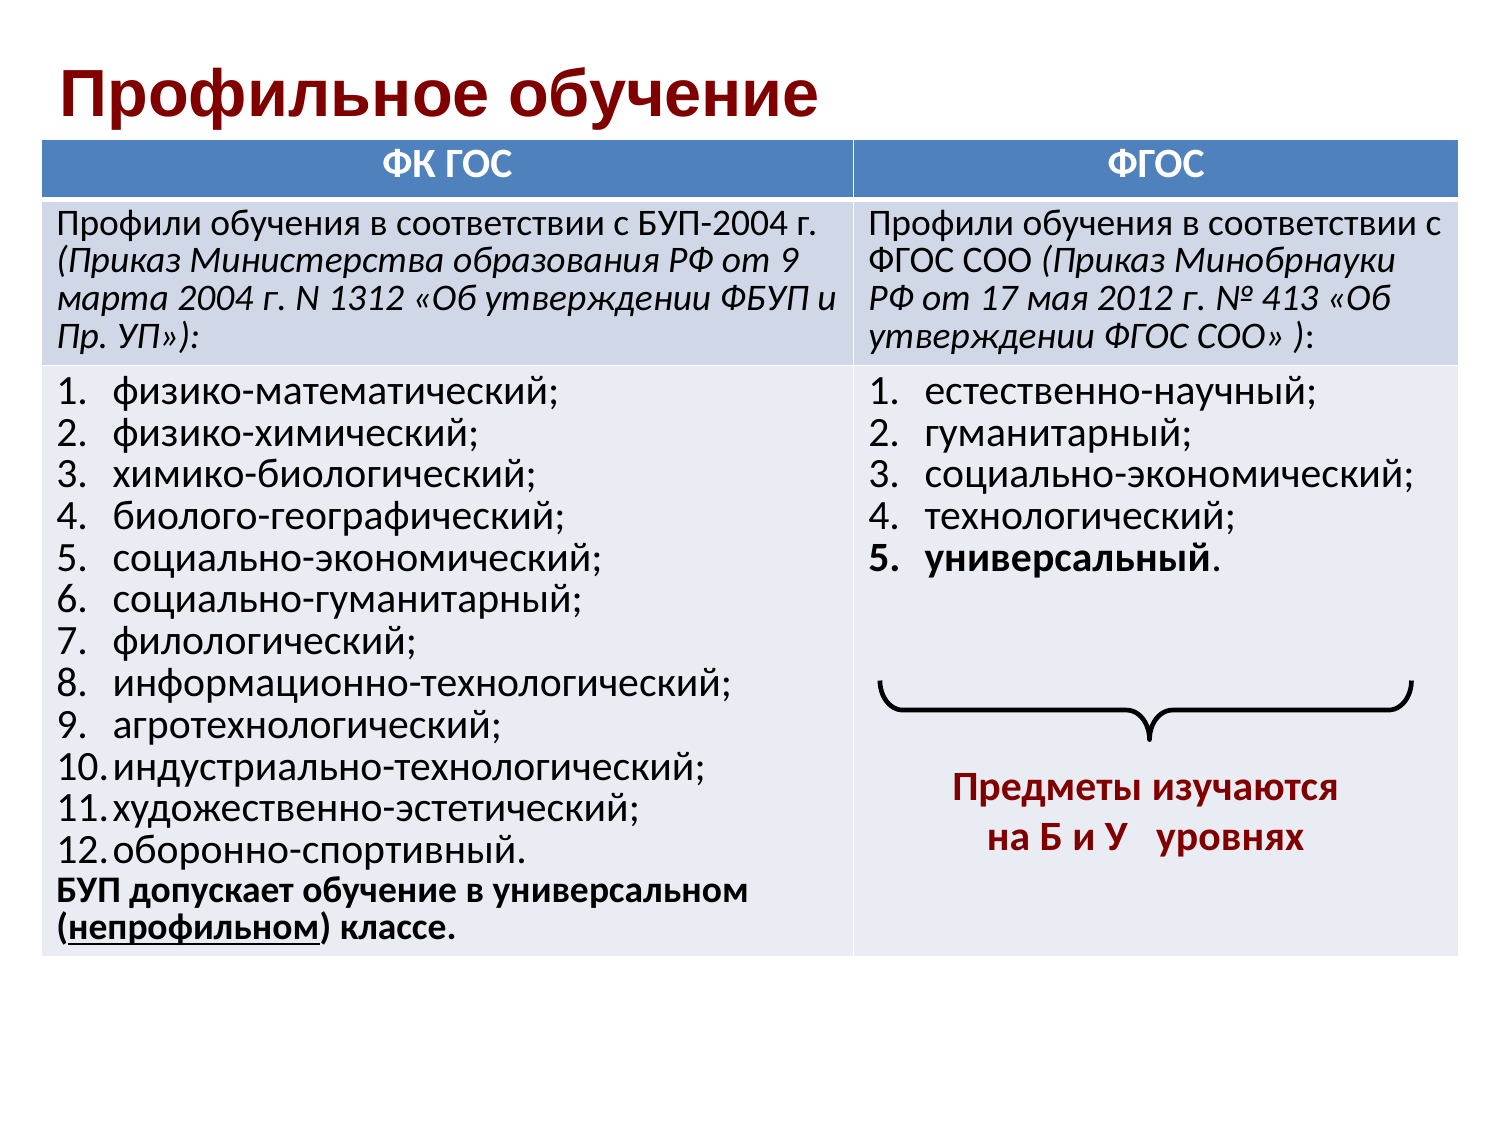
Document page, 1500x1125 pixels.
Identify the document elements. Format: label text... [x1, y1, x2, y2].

table_header ФГОС [854, 140, 1458, 197]
table_cell естественно-научный; гуманитарный; социально-экономический; технологический; универсальный. [854, 366, 1458, 956]
text_box [879, 680, 1413, 741]
table_cell Профили обучения в соответствии с БУП-2004 г. (Приказ Министерства образования РФ от 9 марта 2004 г. N 1312 «Об утверждении ФБУП и Пр. УП»): [42, 202, 853, 365]
table_cell Профили обучения в соответствии с ФГОС СОО (Приказ Минобрнауки РФ от 17 мая 2012 г. № 413 «Об утверждении ФГОС СОО» ): [854, 202, 1458, 365]
text_box Профильное обучение [44, 42, 836, 138]
text_box Предметы изучаются на Б и У уровнях [927, 751, 1365, 867]
table_cell физико-математический; физико-химический; химико-биологический; биолого-географический; социально-экономический; социально-гуманитарный; филологический; информационно-технологический; агротехнологический; индустриально-технологический; художественно-эстетический; оборонно-спортивный. БУП допускает обучение в универсальном (непрофильном) классе. [42, 366, 853, 956]
table_header ФК ГОС [42, 140, 853, 197]
